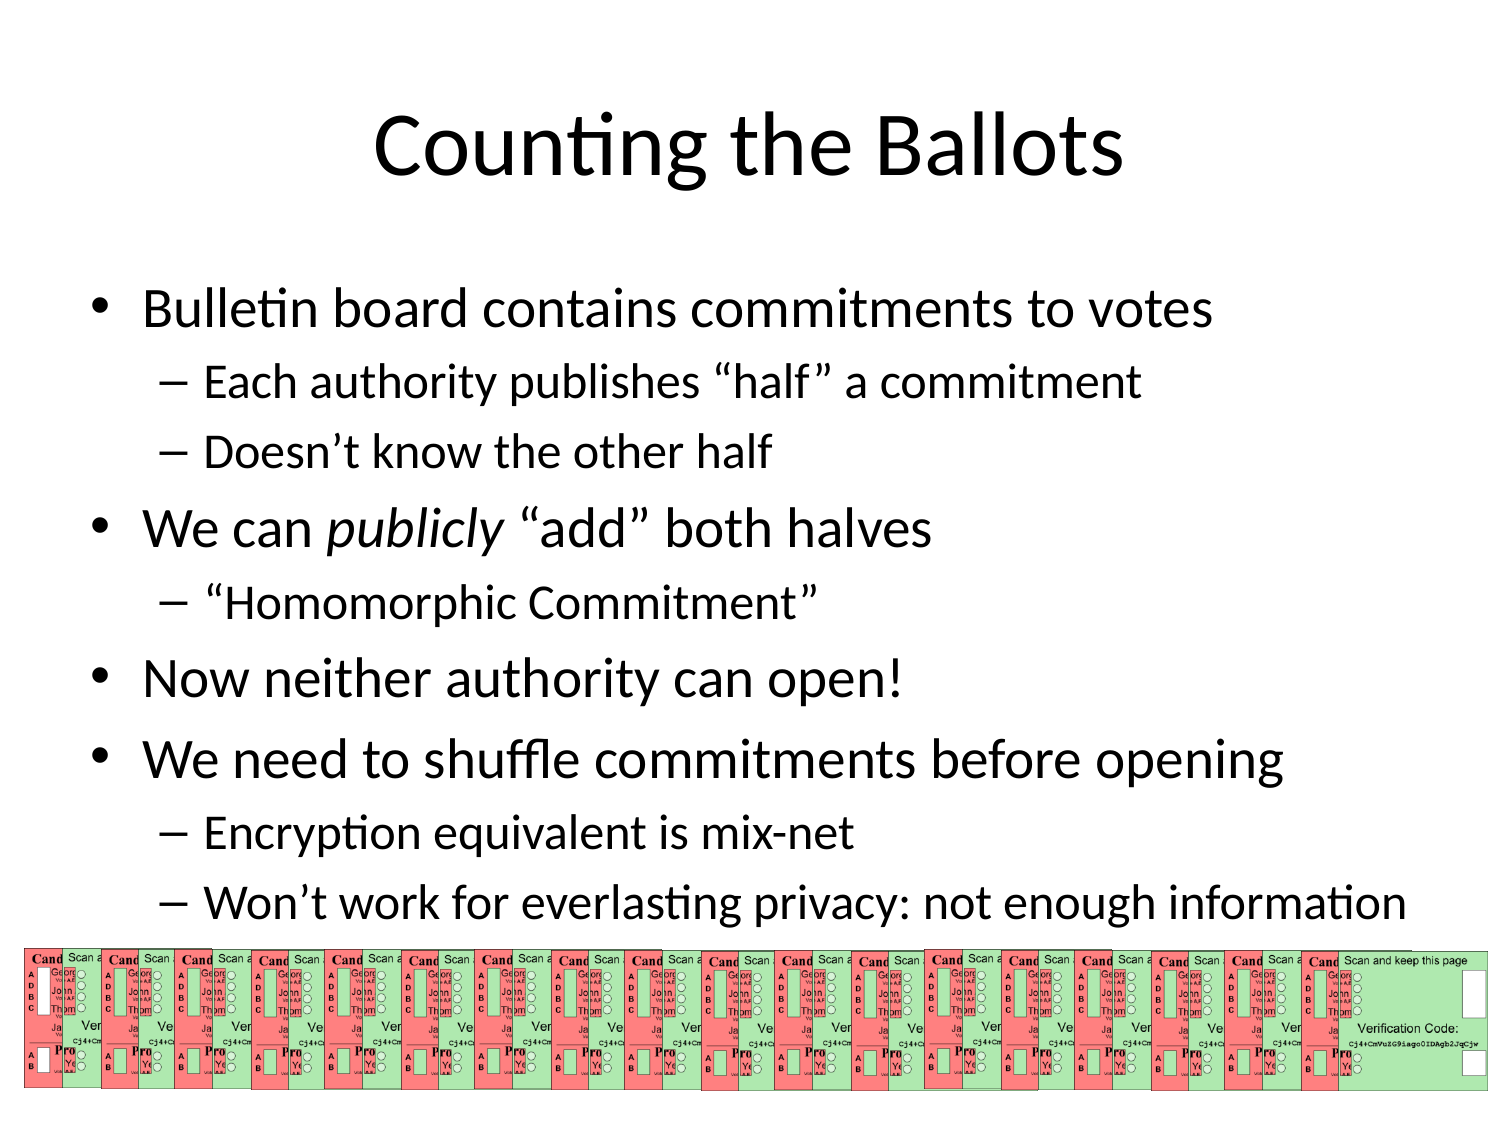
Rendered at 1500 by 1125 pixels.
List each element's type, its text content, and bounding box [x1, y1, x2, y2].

picture [24, 948, 1488, 1091]
list Bulletin board contains commitments to votes Each authority publishes “half” a commitment Doesn’t know the other half We can publicly “add” both halves “Homomorphic Commitment” Now neither authority can open! We need to shuffle commitments before opening Encryption equivalent is mix-net Won’t work for everlasting privacy: not enough information [75, 262, 1425, 949]
title Counting the Ballots [75, 45, 1425, 233]
